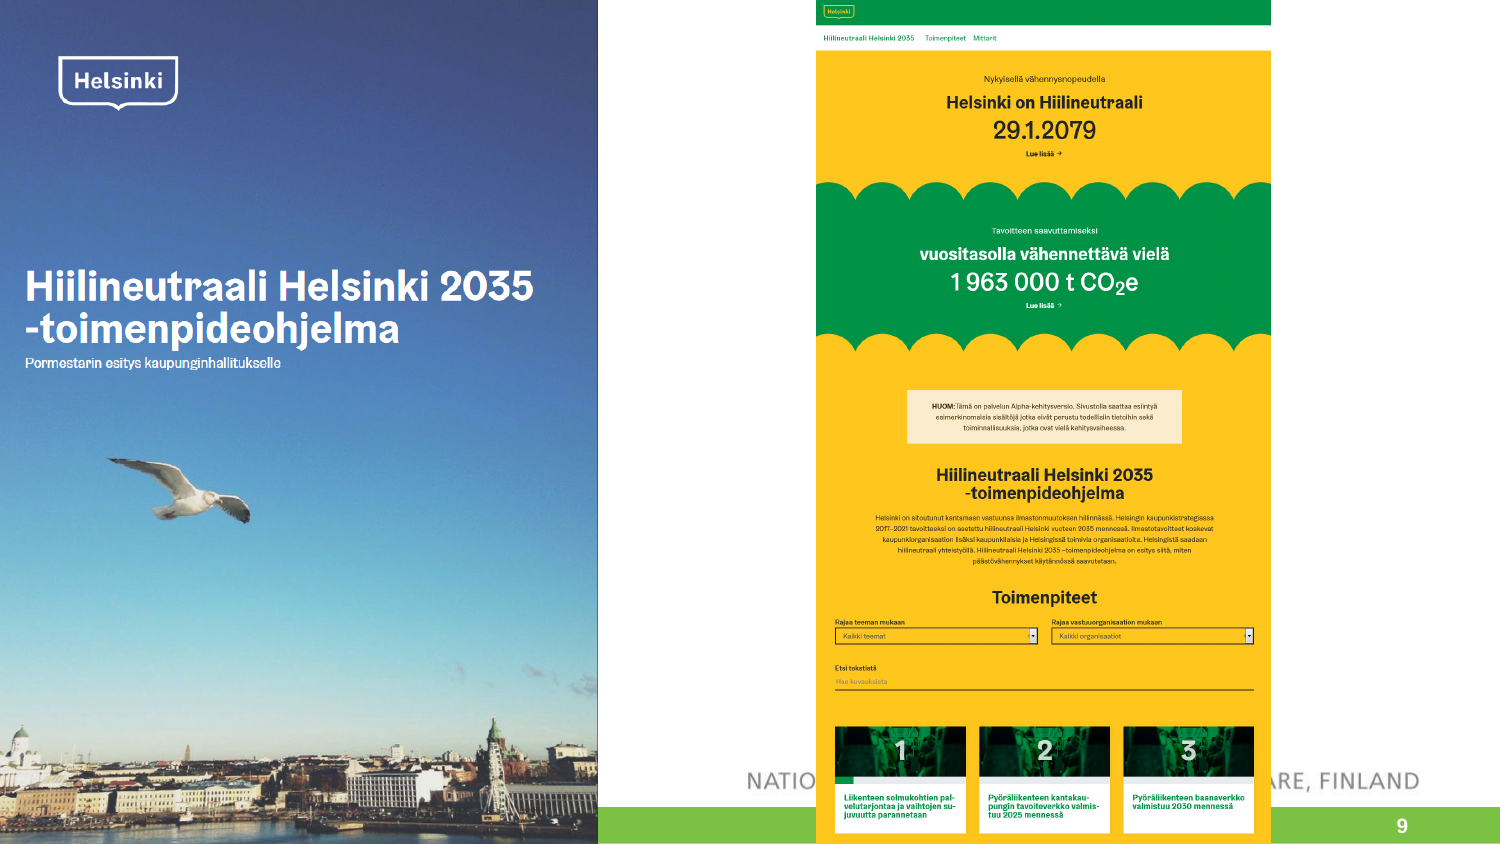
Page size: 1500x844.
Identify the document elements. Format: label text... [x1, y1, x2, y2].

picture [0, 0, 598, 844]
picture [715, 0, 1465, 844]
slide_number ‹#› [1275, 811, 1424, 839]
